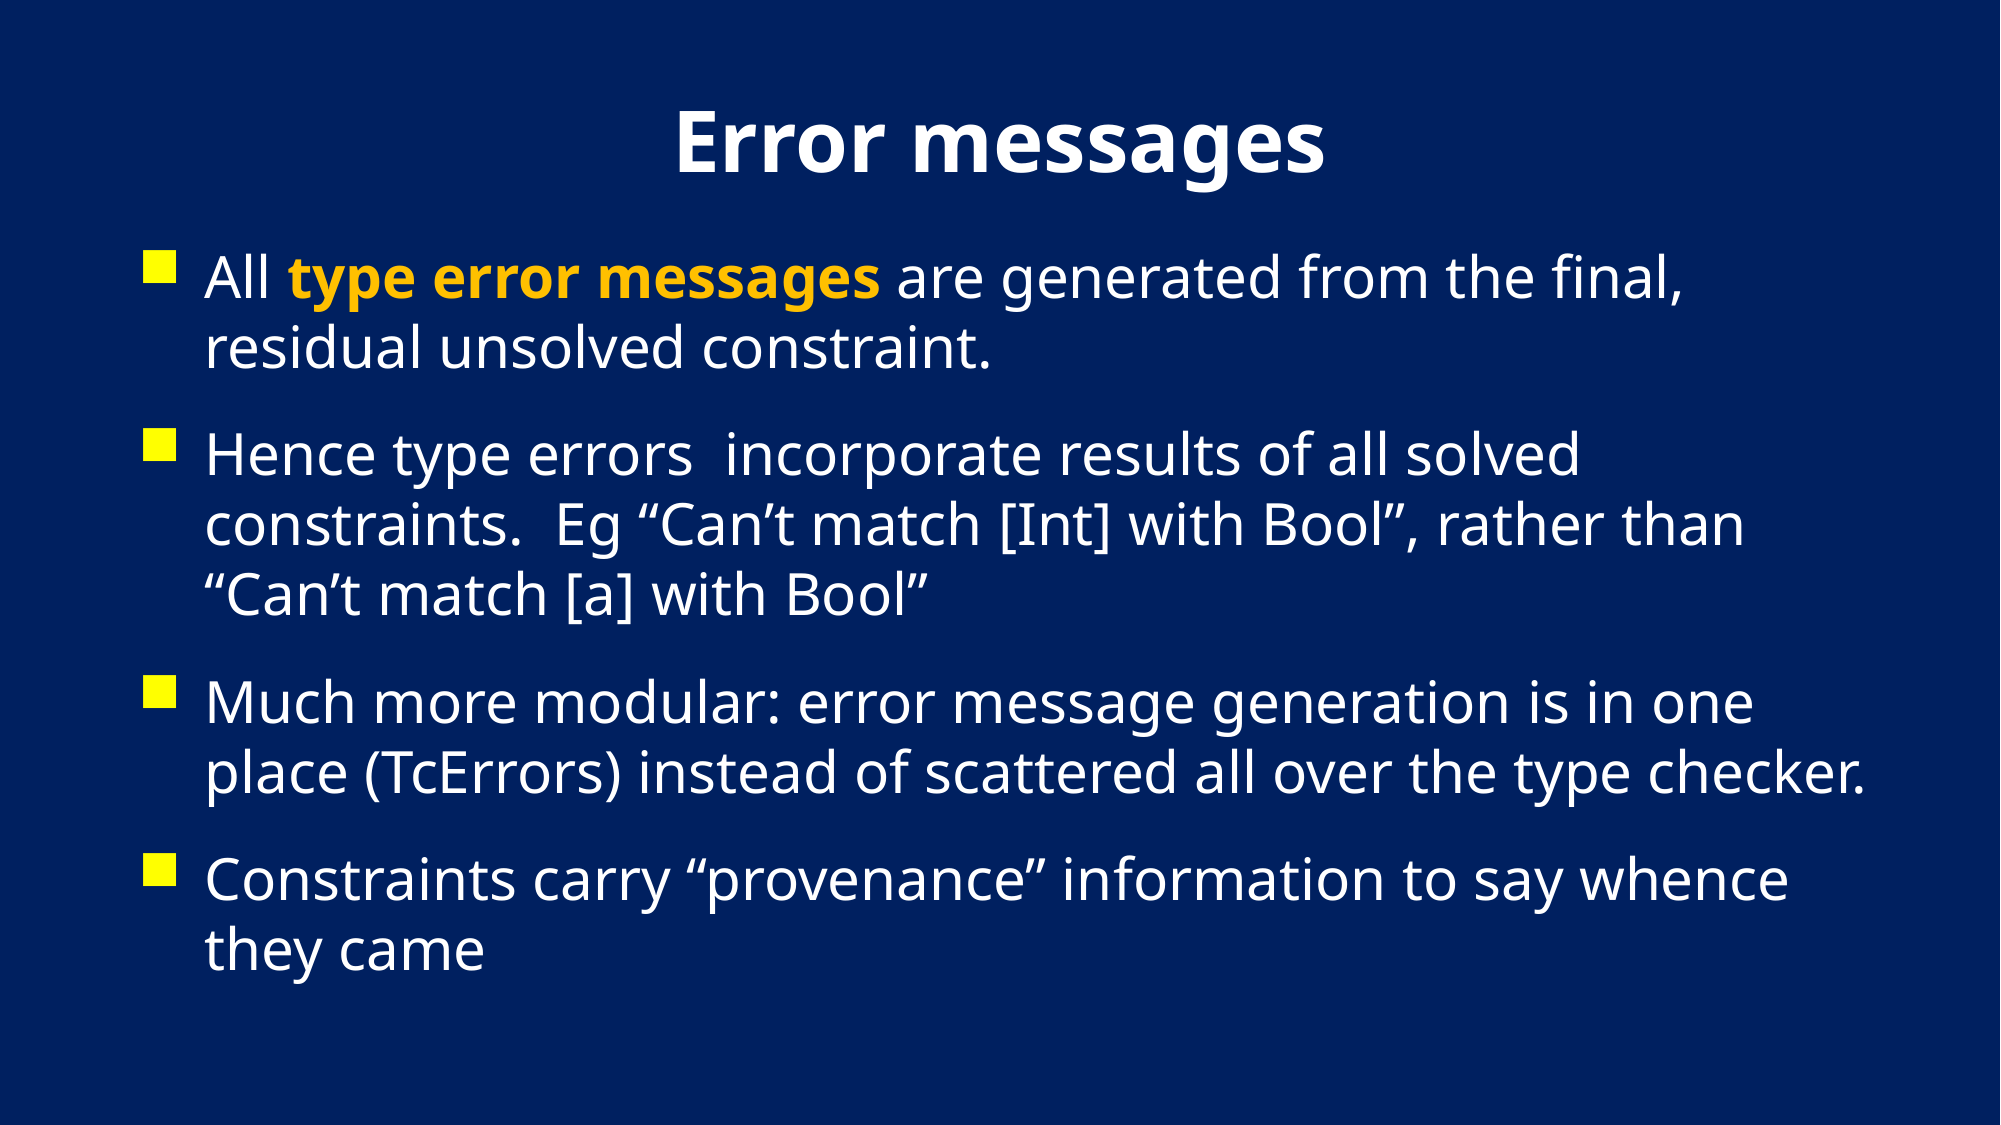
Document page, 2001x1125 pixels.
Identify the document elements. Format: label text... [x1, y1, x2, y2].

title Error messages [99, 45, 1900, 232]
list All type error messages are generated from the final, residual unsolved constraint. Hence type errors incorporate results of all solved constraints. Eg “Can’t match [Int] with Bool”, rather than “Can’t match [a] with Bool” Much more modular: error message generation is in one place (TcErrors) instead of scattered all over the type checker. Constraints carry “provenance” information to say whence they came [99, 232, 1900, 1035]
